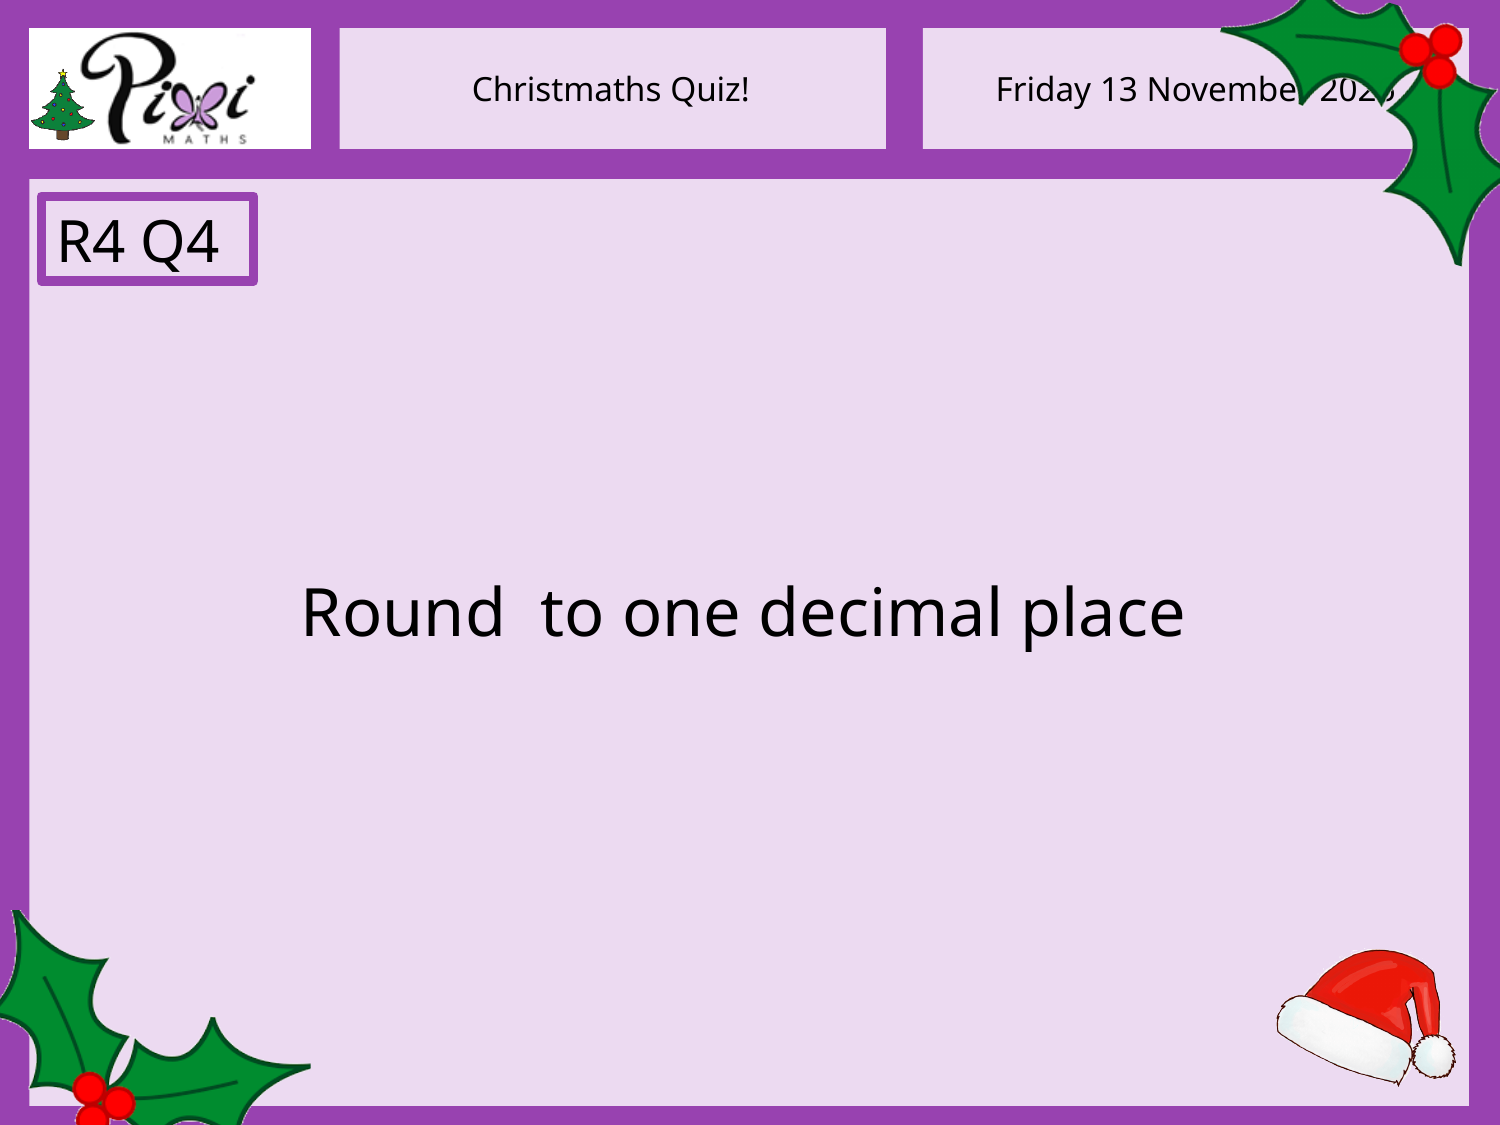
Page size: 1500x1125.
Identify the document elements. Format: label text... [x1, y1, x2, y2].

text_box R4 Q4 [41, 196, 254, 281]
picture [0, 0, 1500, 1125]
